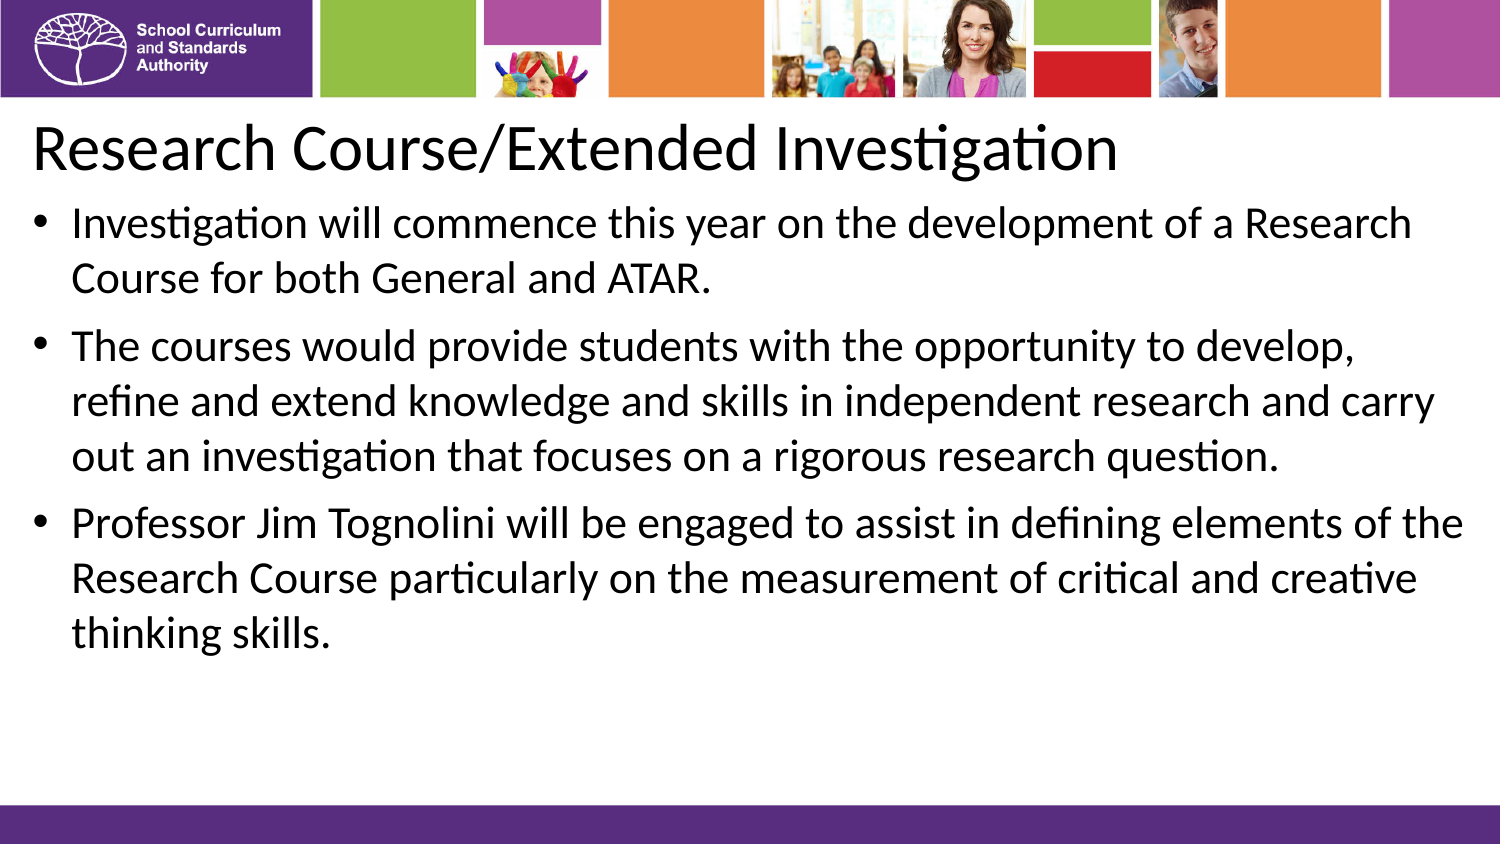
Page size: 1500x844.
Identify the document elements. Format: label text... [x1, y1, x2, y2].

picture [0, 0, 1500, 844]
title Research Course/Extended Investigation [17, 100, 1483, 187]
list Investigation will commence this year on the development of a Research Course for both General and ATAR. The courses would provide students with the opportunity to develop, refine and extend knowledge and skills in independent research and carry out an investigation that focuses on a rigorous research question. Professor Jim Tognolini will be engaged to assist in defining elements of the Research Course particularly on the measurement of critical and creative thinking skills. [17, 187, 1483, 800]
